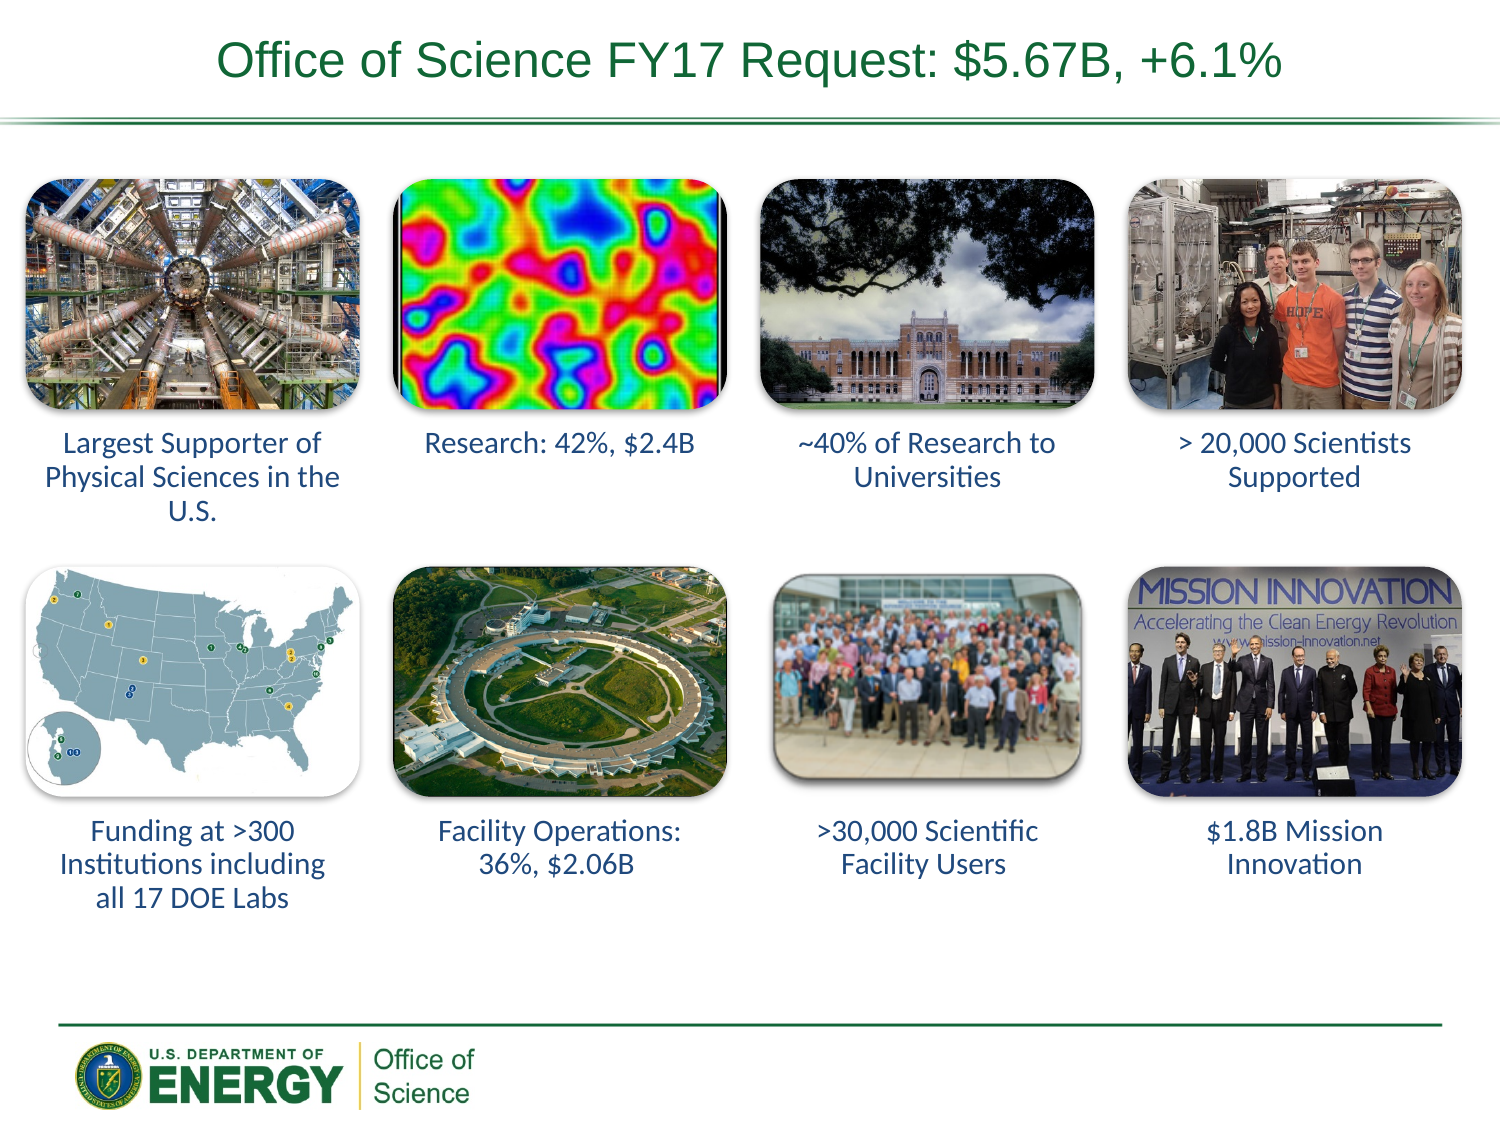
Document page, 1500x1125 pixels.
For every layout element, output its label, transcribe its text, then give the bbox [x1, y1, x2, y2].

picture [0, 152, 1500, 1125]
title Office of Science FY17 Request: $5.67B, +6.1% [0, 0, 1500, 152]
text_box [24, 24, 1463, 1076]
